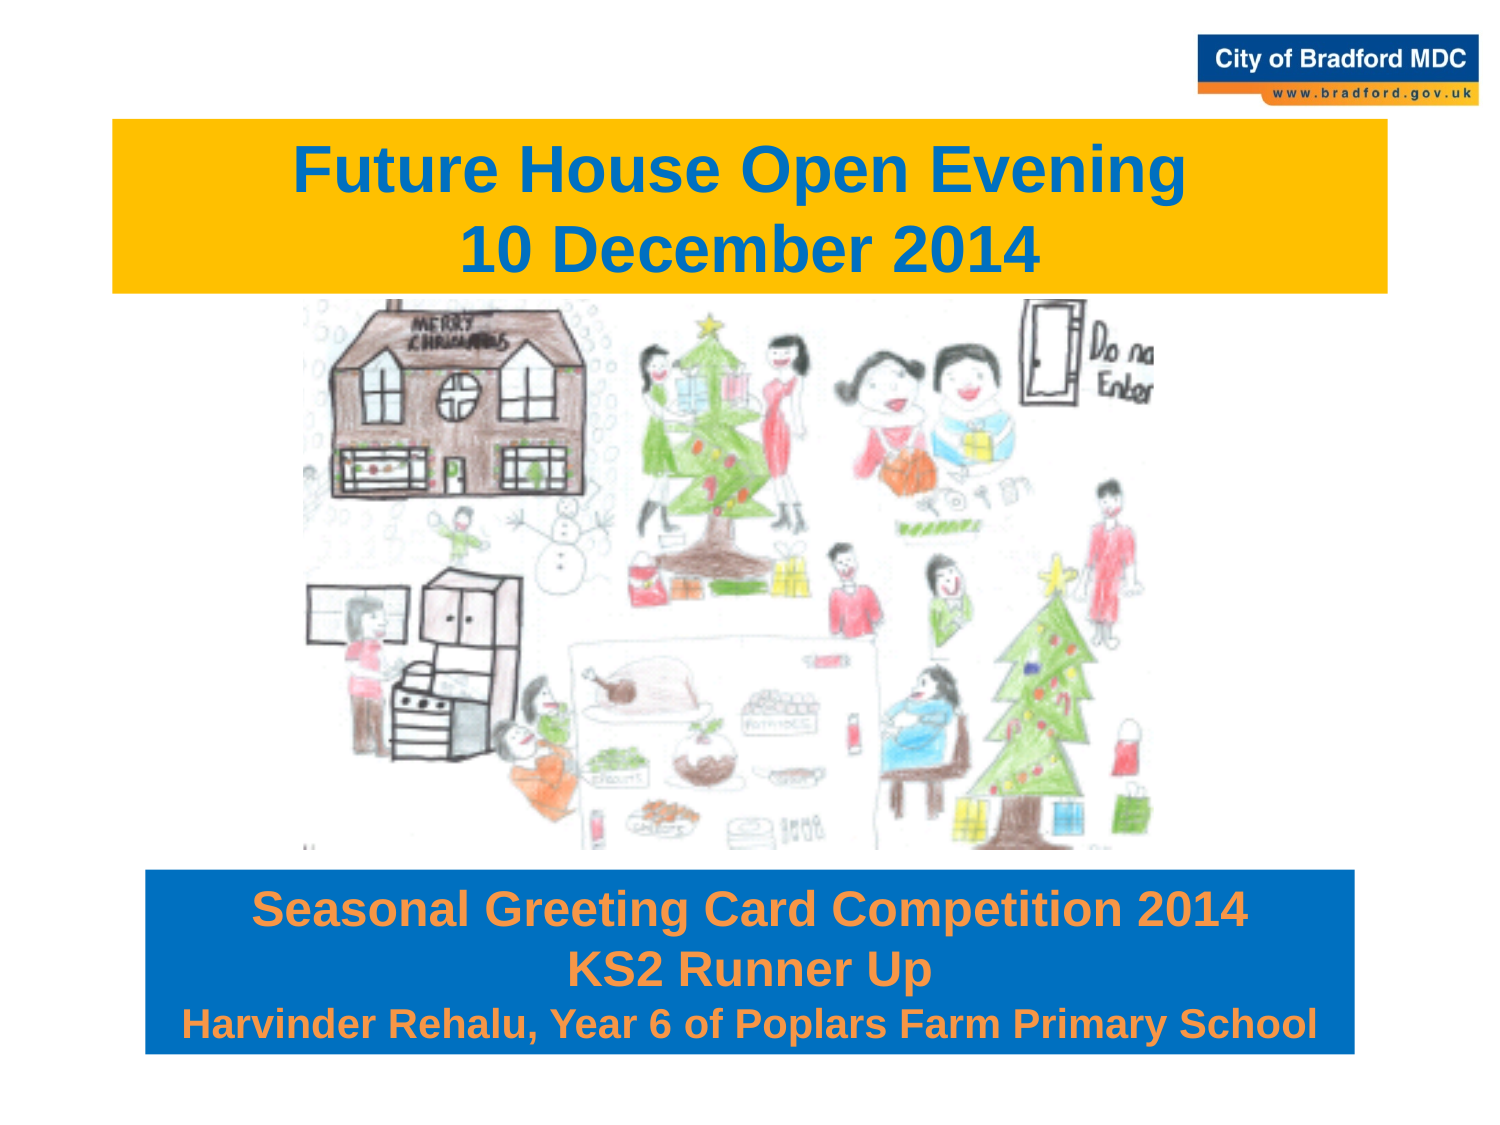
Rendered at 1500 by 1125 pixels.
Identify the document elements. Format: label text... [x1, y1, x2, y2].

text_box Seasonal Greeting Card Competition 2014 KS2 Runner Up Harvinder Rehalu, Year 6 of Poplars Farm Primary School [145, 869, 1355, 1055]
picture [1193, 30, 1484, 111]
text_box Future House Open Evening 10 December 2014 [112, 118, 1388, 294]
picture [302, 299, 1154, 850]
